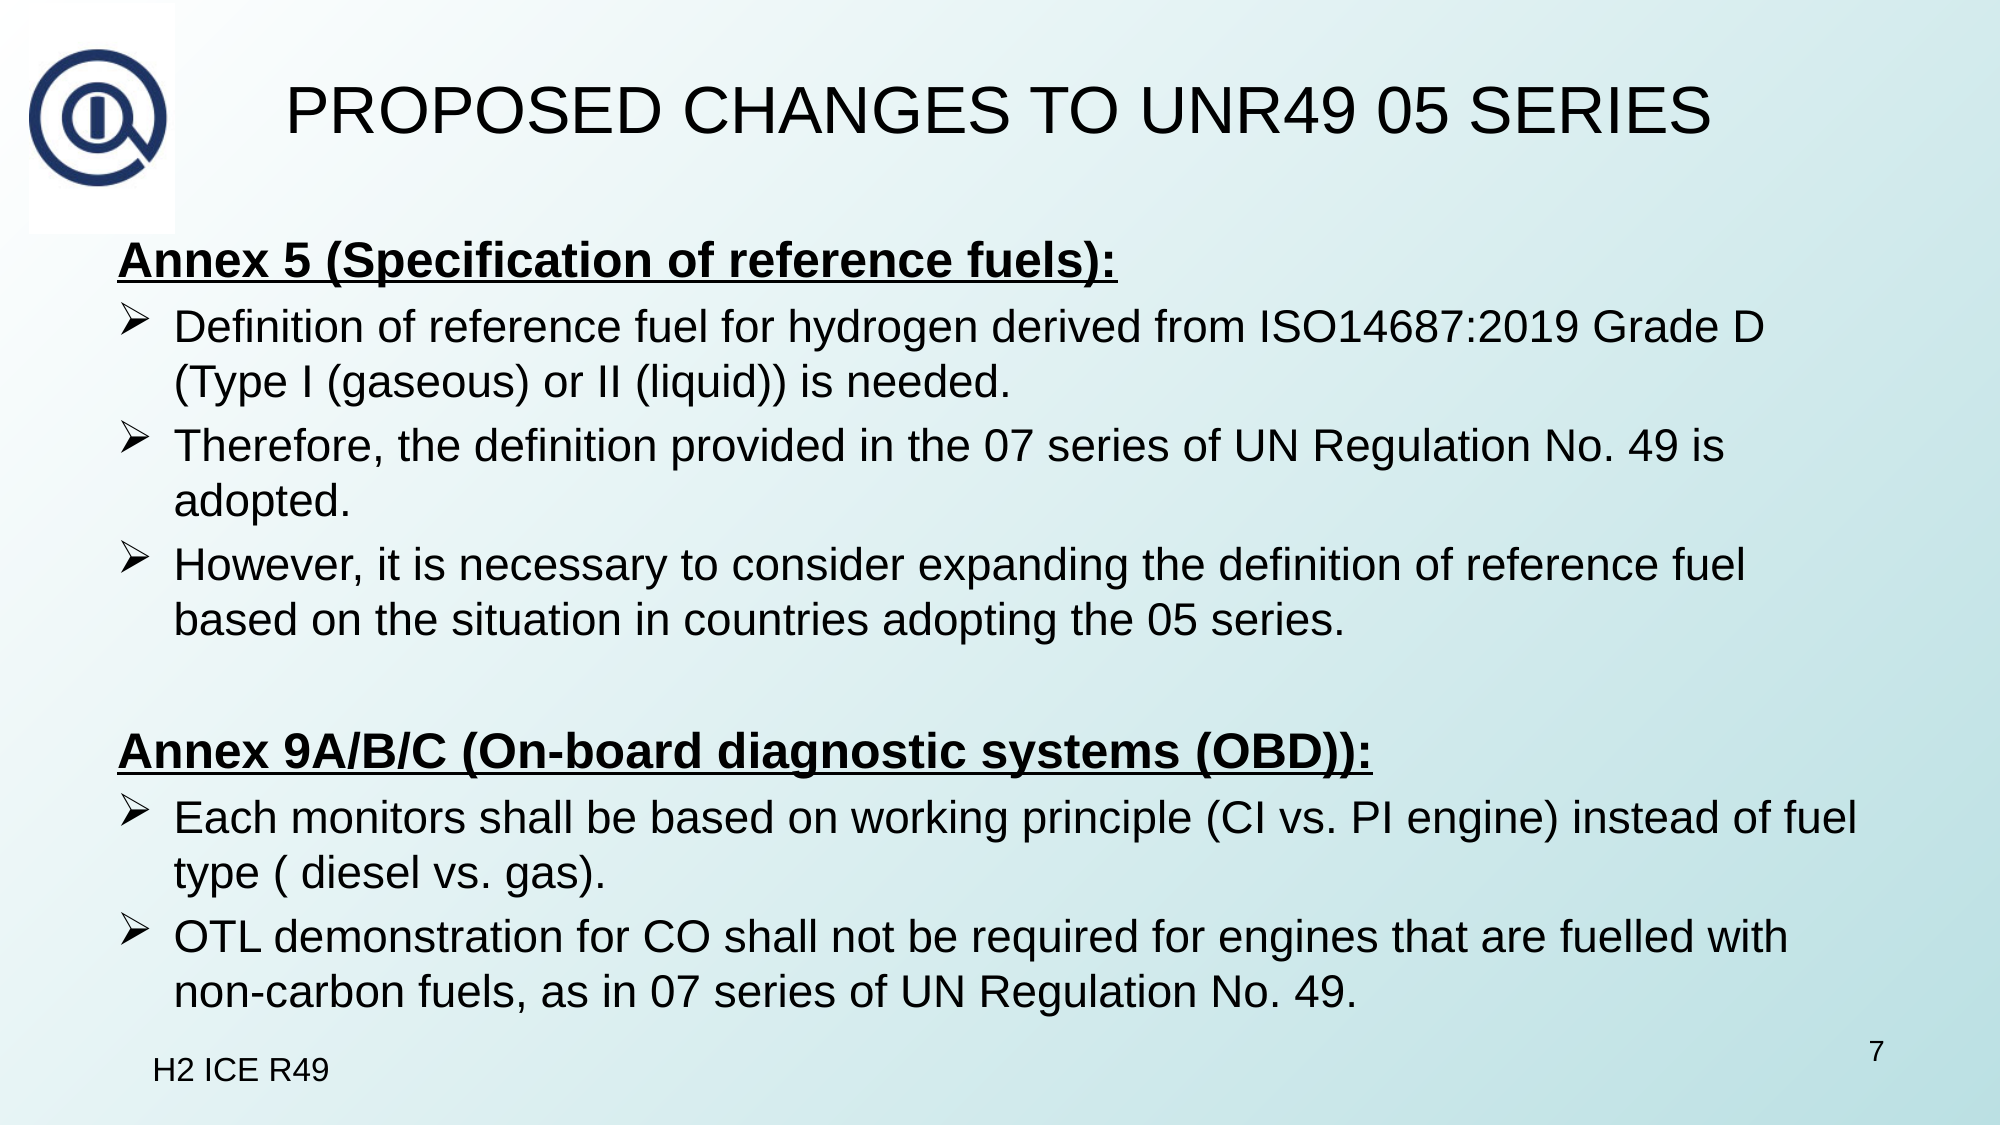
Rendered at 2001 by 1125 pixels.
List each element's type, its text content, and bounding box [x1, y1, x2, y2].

text_box H2 ICE R49 [137, 1040, 370, 1101]
text_box PROPOSED CHANGES TO UNR49 05 SERIES [137, 59, 1863, 177]
slide_number 7 [1433, 1024, 1901, 1103]
list Annex 5 (Specification of reference fuels): Definition of reference fuel for hydrogen derived from ISO14687:2019 Grade D (Type I (gaseous) or II (liquid)) is needed. Therefore, the definition provided in the 07 series of UN Regulation No. 49 is adopted. However, it is necessary to consider expanding the definition of reference fuel based on the situation in countries adopting the 05 series. Annex 9A/B/C (On-board diagnostic systems (OBD)): Each monitors shall be based on working principle (CI vs. PI engine) instead of fuel type ( diesel vs. gas). OTL demonstration for CO shall not be required for engines that are fuelled with non-carbon fuels, as in 07 series of UN Regulation No. 49. [101, 219, 1899, 991]
picture [29, 3, 175, 234]
